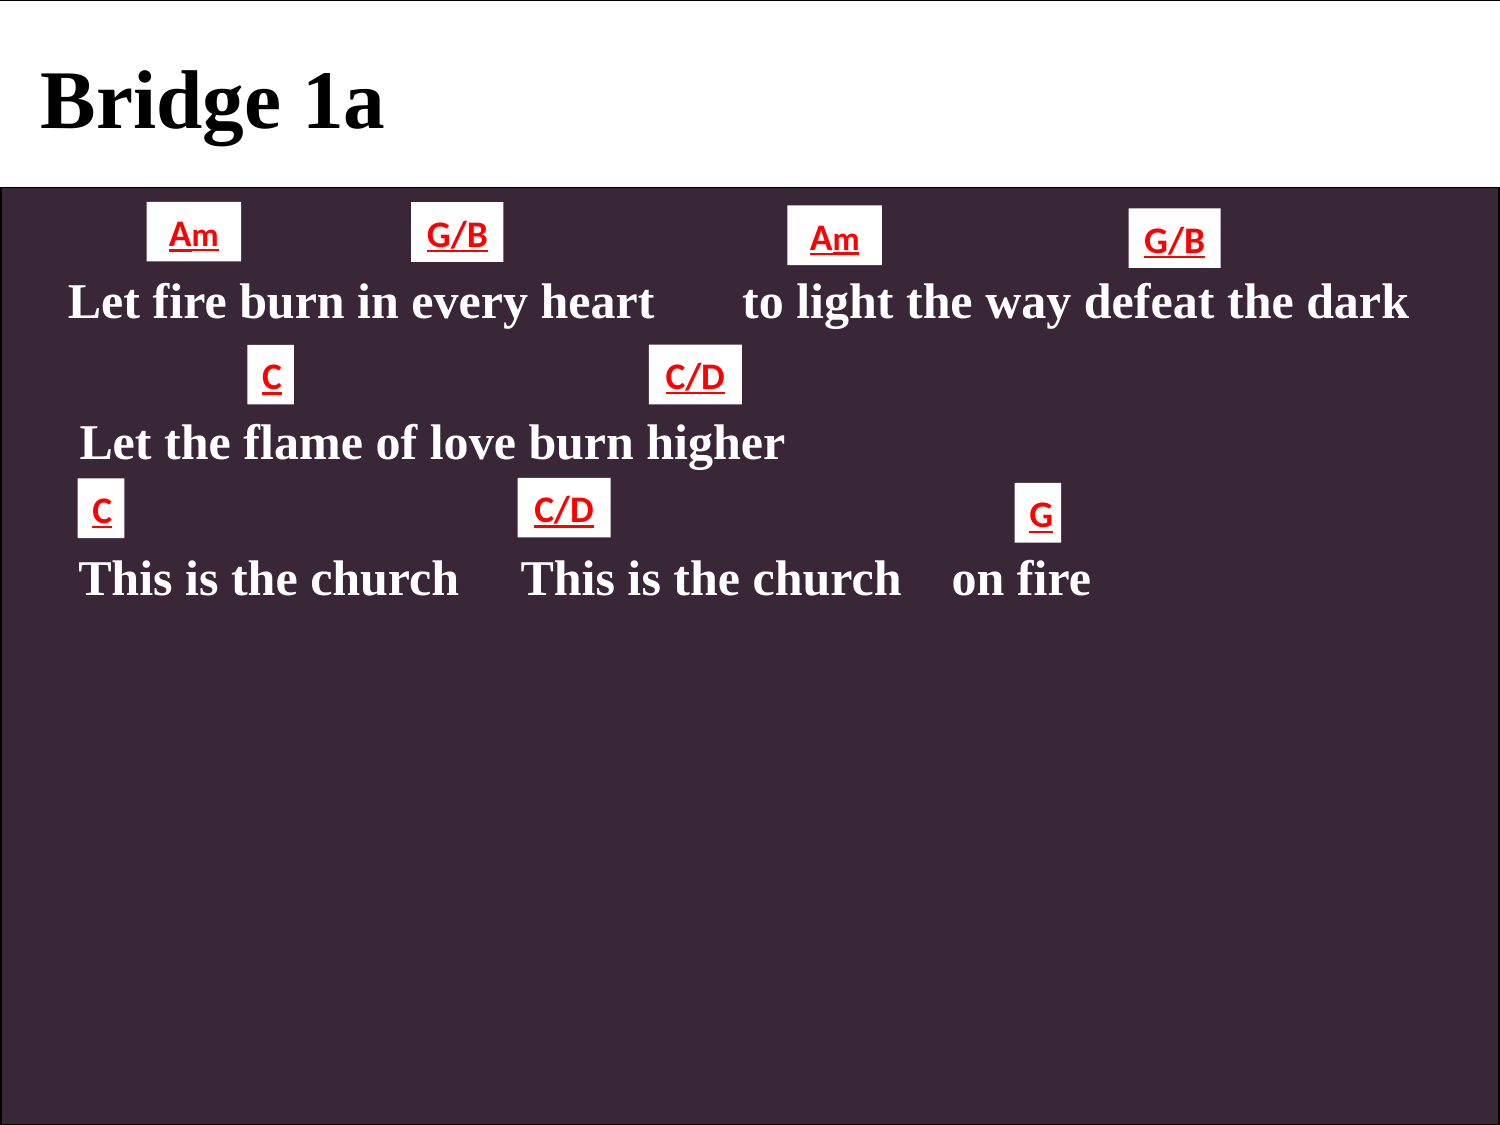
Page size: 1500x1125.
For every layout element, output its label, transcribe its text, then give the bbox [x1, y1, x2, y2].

text_box Let the flame of love burn higher [2, 402, 1500, 478]
text_box G/B [1128, 208, 1221, 268]
text_box [0, 188, 1499, 1125]
text_box Am [787, 205, 882, 266]
text_box [0, 0, 1500, 188]
text_box Let fire burn in every heart to light the way defeat the dark [3, 260, 1498, 336]
text_box C [247, 344, 294, 405]
text_box C [77, 478, 125, 539]
text_box G/B [411, 202, 504, 262]
text_box This is the church This is the church on fire [1, 538, 1498, 614]
text_box C/D [648, 344, 742, 405]
text_box Bridge 1a [26, 37, 525, 153]
text_box Am [146, 201, 242, 262]
text_box G [1014, 482, 1062, 543]
text_box C/D [517, 477, 611, 538]
